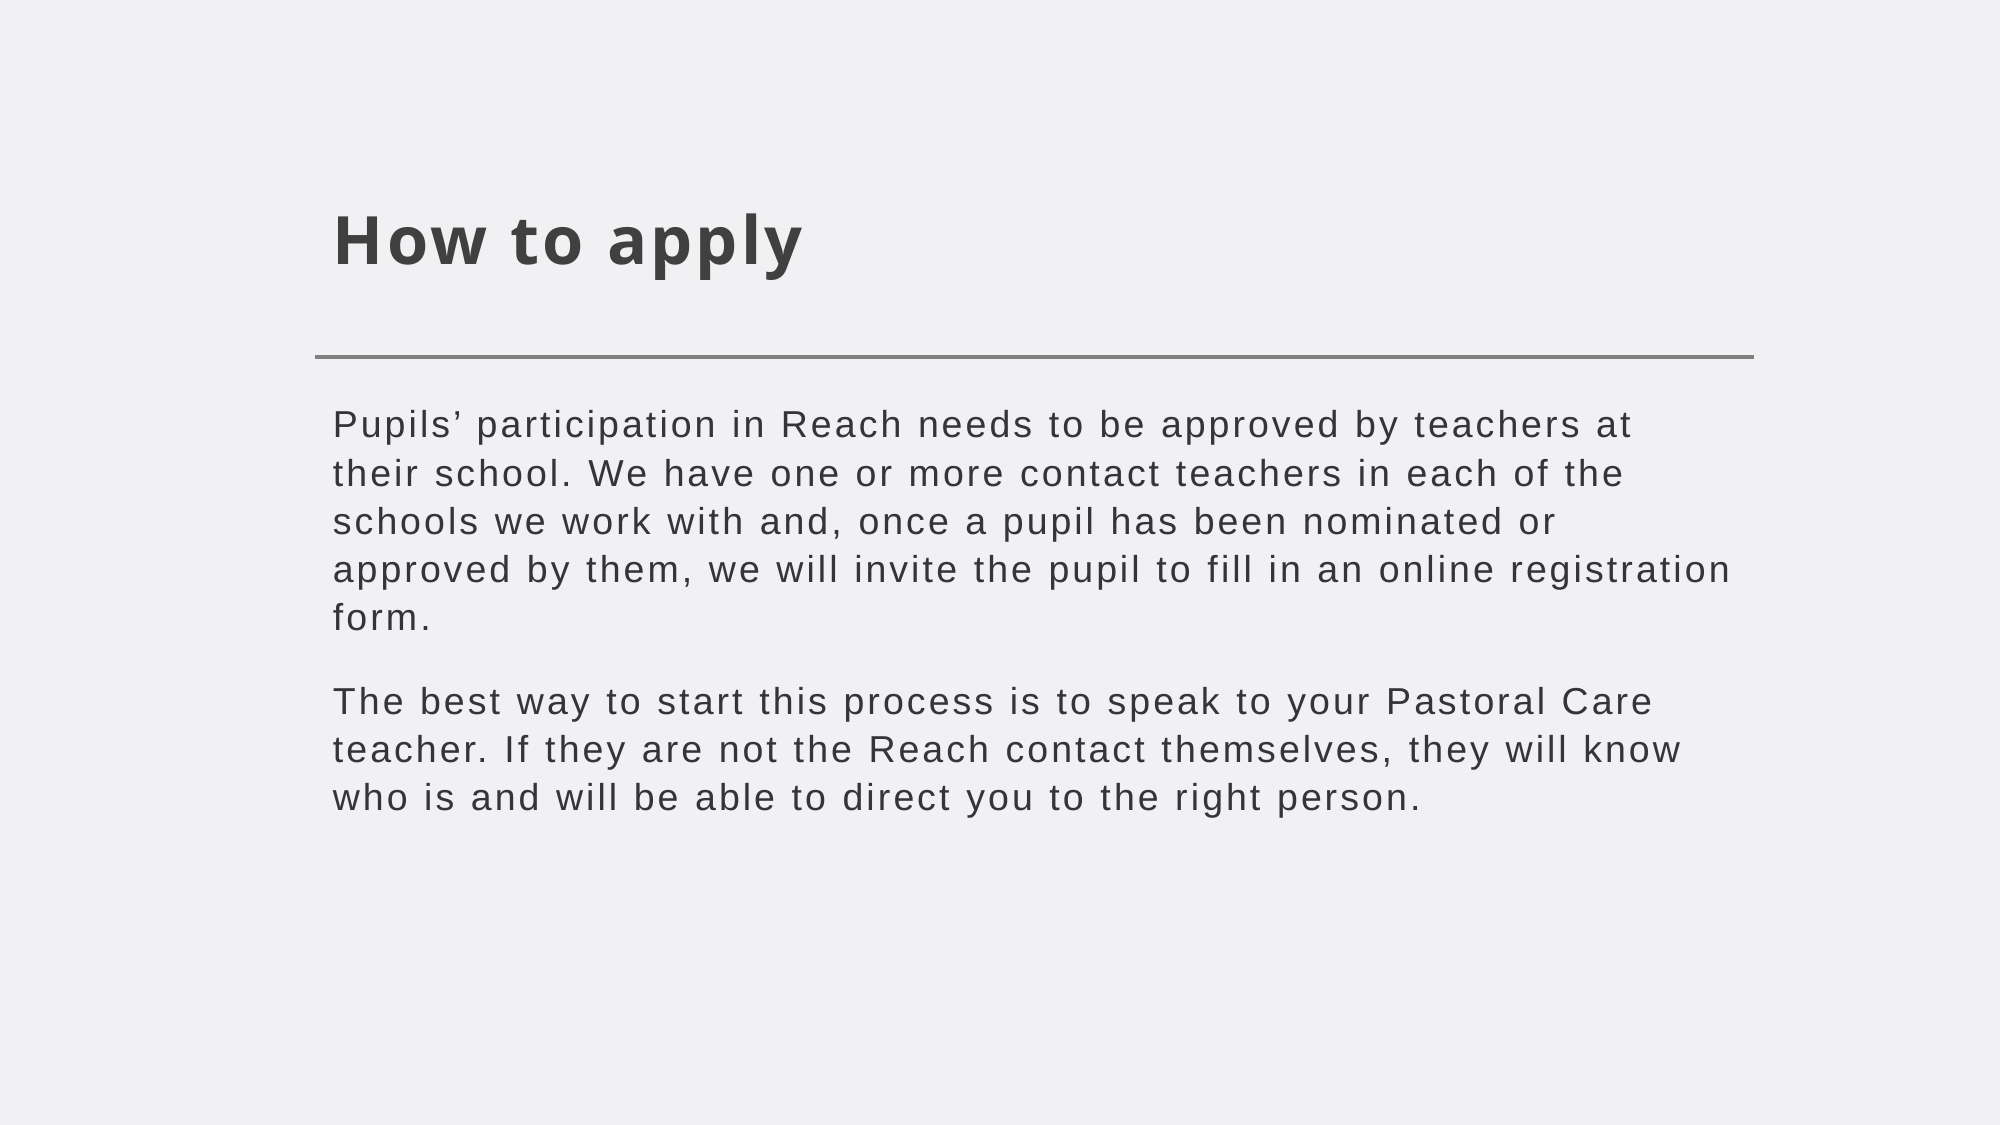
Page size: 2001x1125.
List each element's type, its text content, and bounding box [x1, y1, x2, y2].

list Pupils’ participation in Reach needs to be approved by teachers at their school. We have one or more contact teachers in each of the schools we work with and, once a pupil has been nominated or approved by them, we will invite the pupil to fill in an online registration form. The best way to start this process is to speak to your Pastoral Care teacher. If they are not the Reach contact themselves, they will know who is and will be able to direct you to the right person. [315, 379, 1754, 979]
title How to apply [315, 72, 1754, 294]
